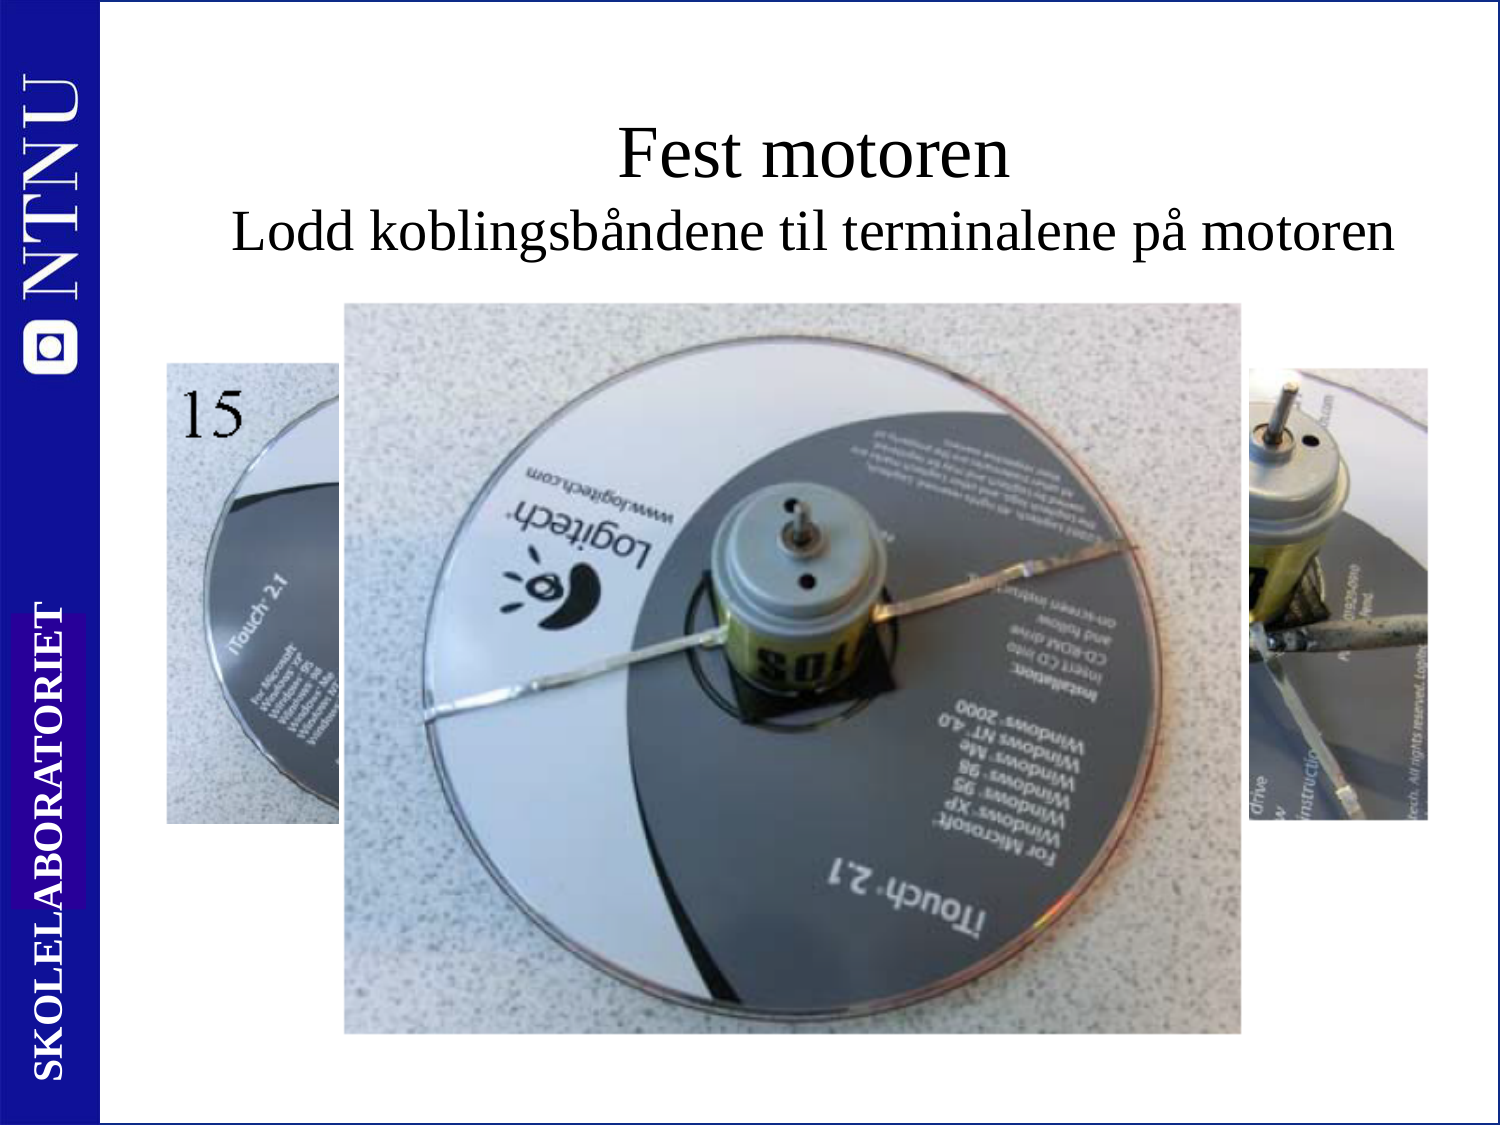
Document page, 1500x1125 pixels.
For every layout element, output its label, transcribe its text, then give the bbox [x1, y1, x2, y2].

picture [161, 298, 1442, 1042]
picture [0, 0, 100, 1125]
title Fest motoren Lodd koblingsbåndene til terminalene på motoren [176, 88, 1452, 276]
